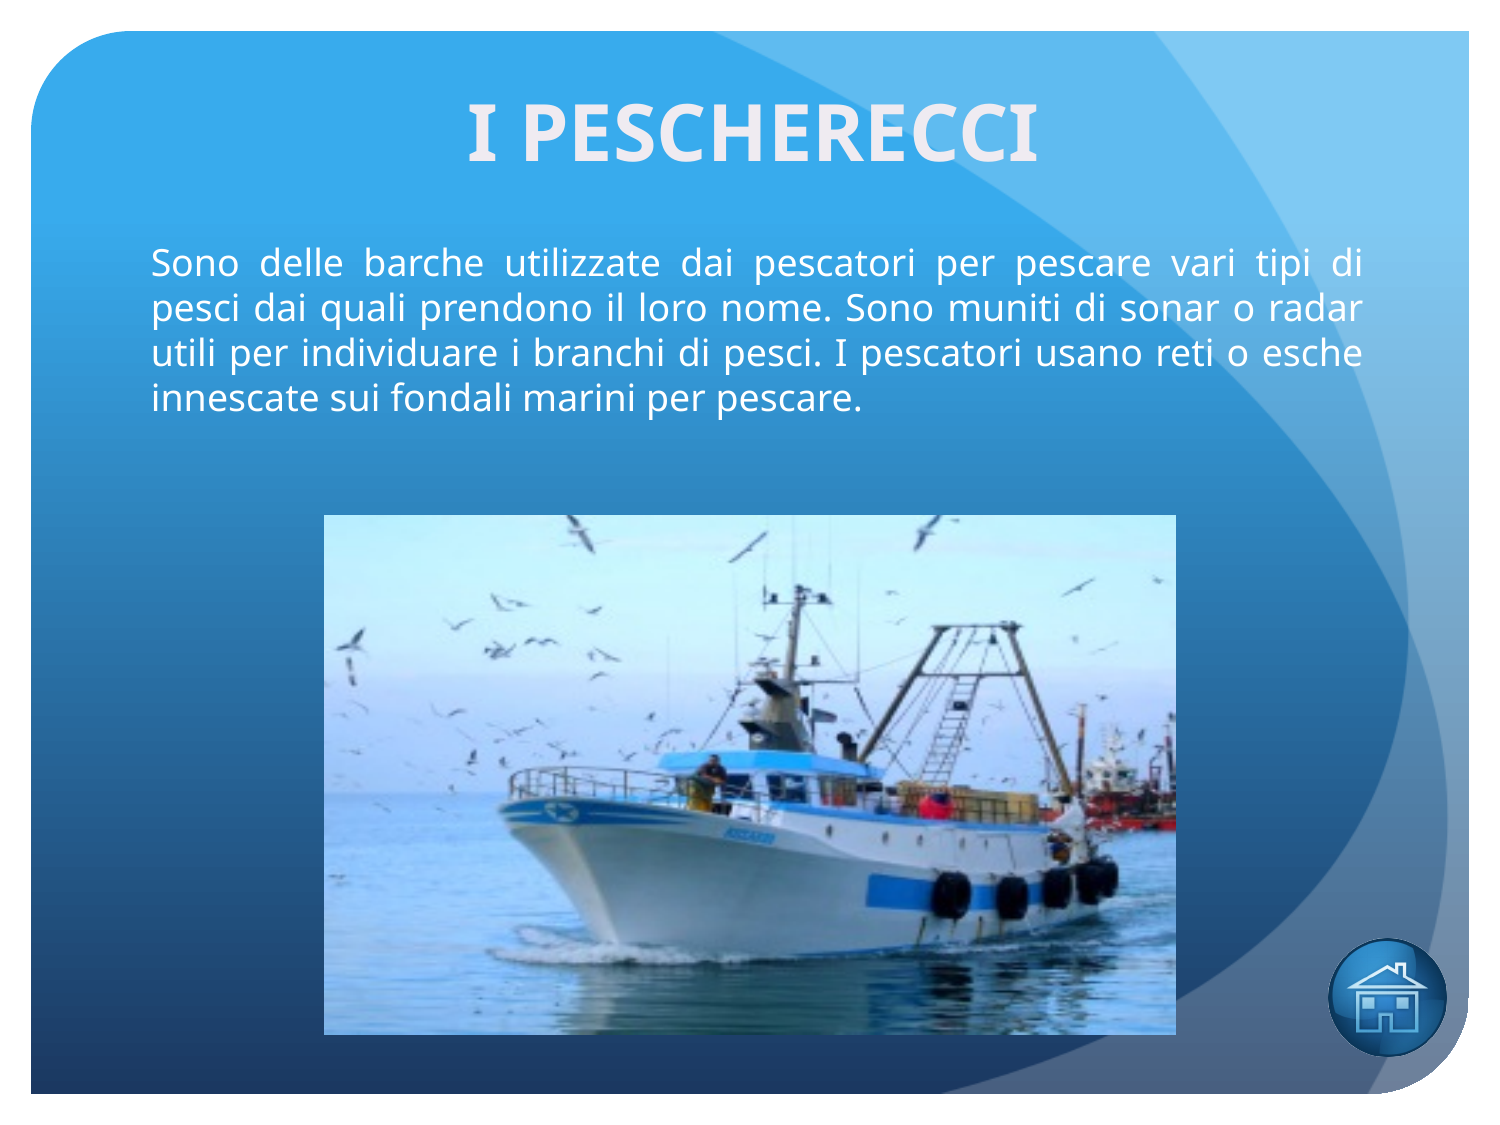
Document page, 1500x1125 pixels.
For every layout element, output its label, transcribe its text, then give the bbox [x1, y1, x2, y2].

list Sono delle barche utilizzate dai pescatori per pescare vari tipi di pesci dai quali prendono il loro nome. Sono muniti di sonar o radar utili per individuare i branchi di pesci. I pescatori usano reti o esche innescate sui fondali marini per pescare. [135, 231, 1380, 516]
title I PESCHERECCI [135, 90, 1372, 185]
picture [24, 30, 1473, 1094]
